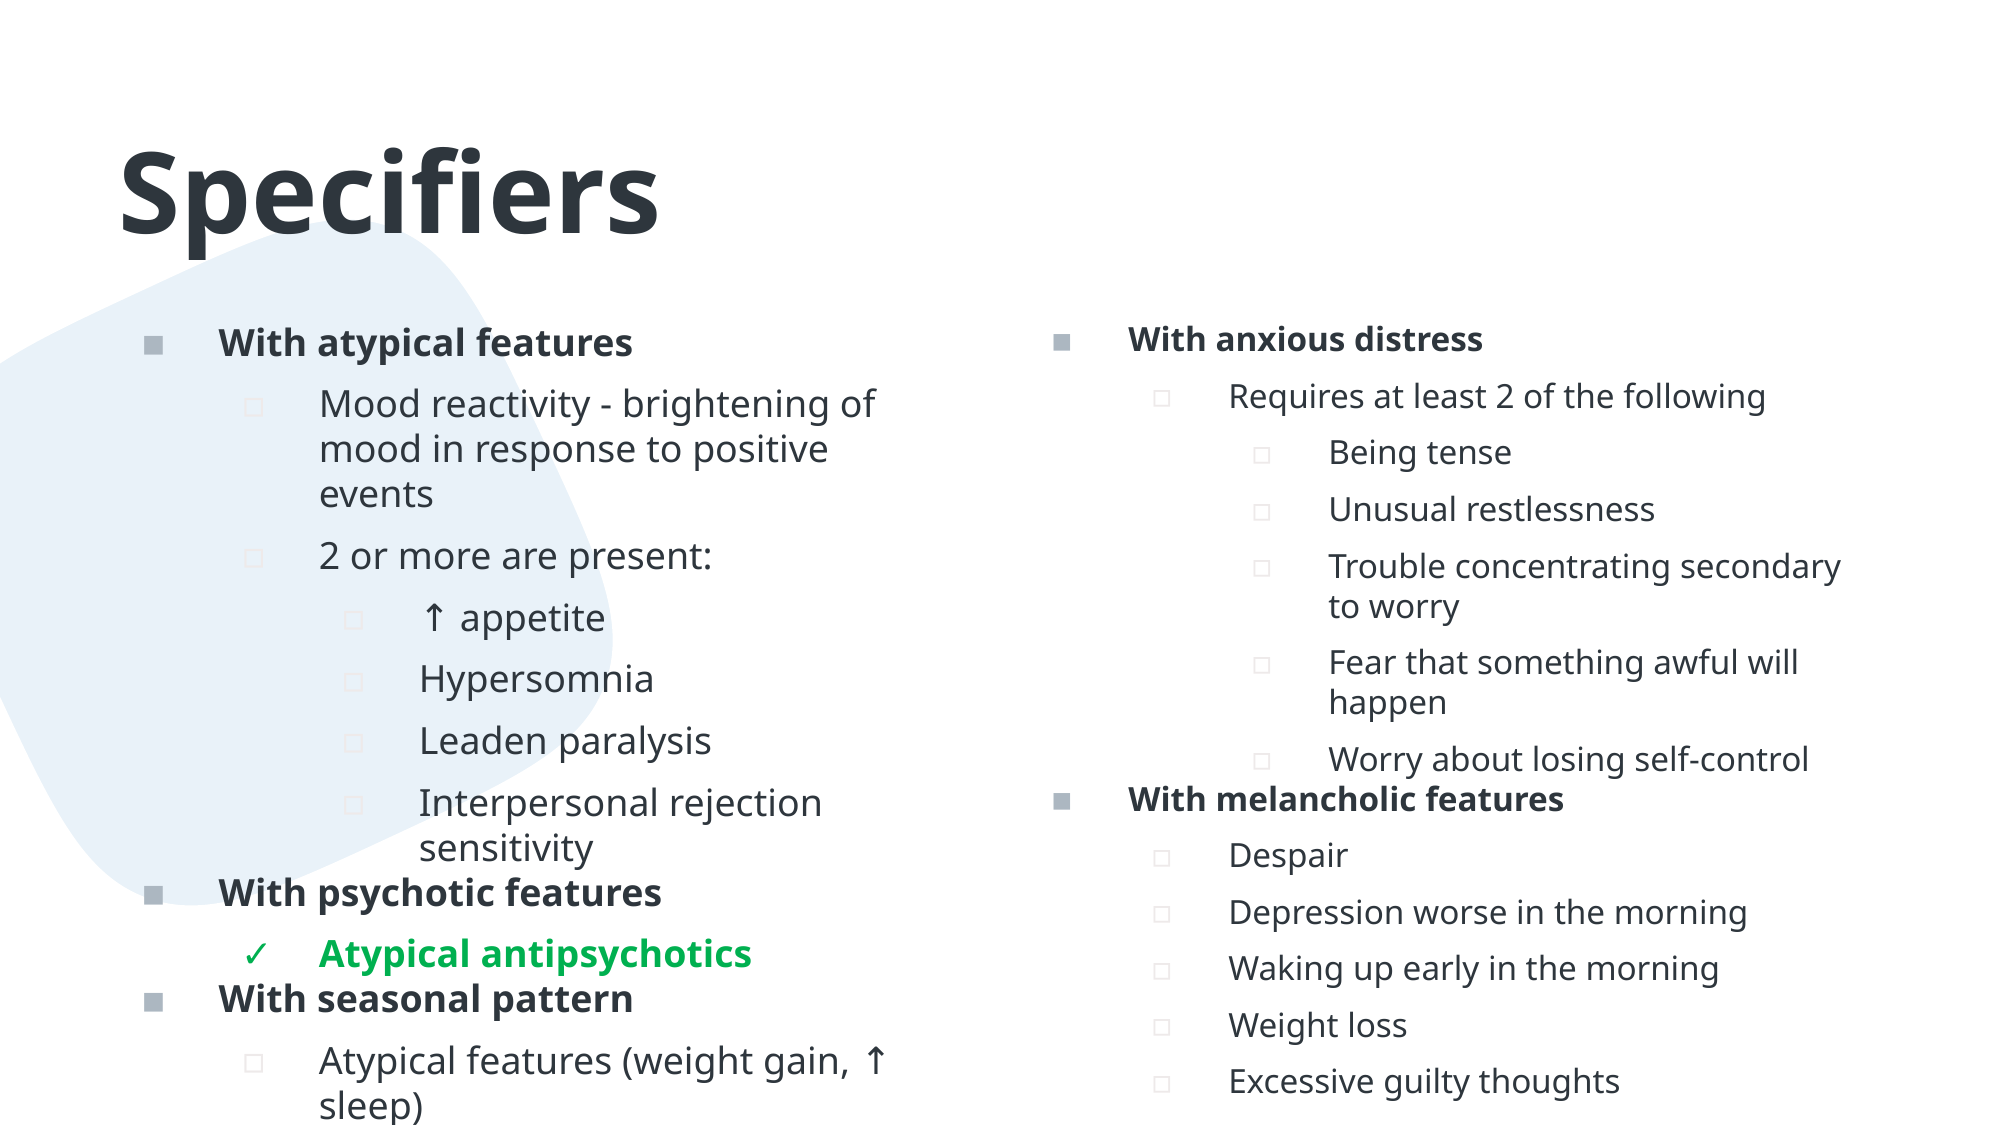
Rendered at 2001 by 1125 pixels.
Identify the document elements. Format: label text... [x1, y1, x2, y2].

title Specifiers [118, 114, 1254, 262]
list With anxious distress Requires at least 2 of the following Being tense Unusual restlessness Trouble concentrating secondary to worry Fear that something awful will happen Worry about losing self-control With melancholic features Despair Depression worse in the morning Waking up early in the morning Weight loss Excessive guilty thoughts [1028, 318, 1850, 977]
list With atypical features Mood reactivity - brightening of mood in response to positive events 2 or more are present: ↑ appetite Hypersomnia Leaden paralysis Interpersonal rejection sensitivity With psychotic features Atypical antipsychotics With seasonal pattern Atypical features (weight gain, ↑ sleep) light therapy [118, 318, 940, 1096]
